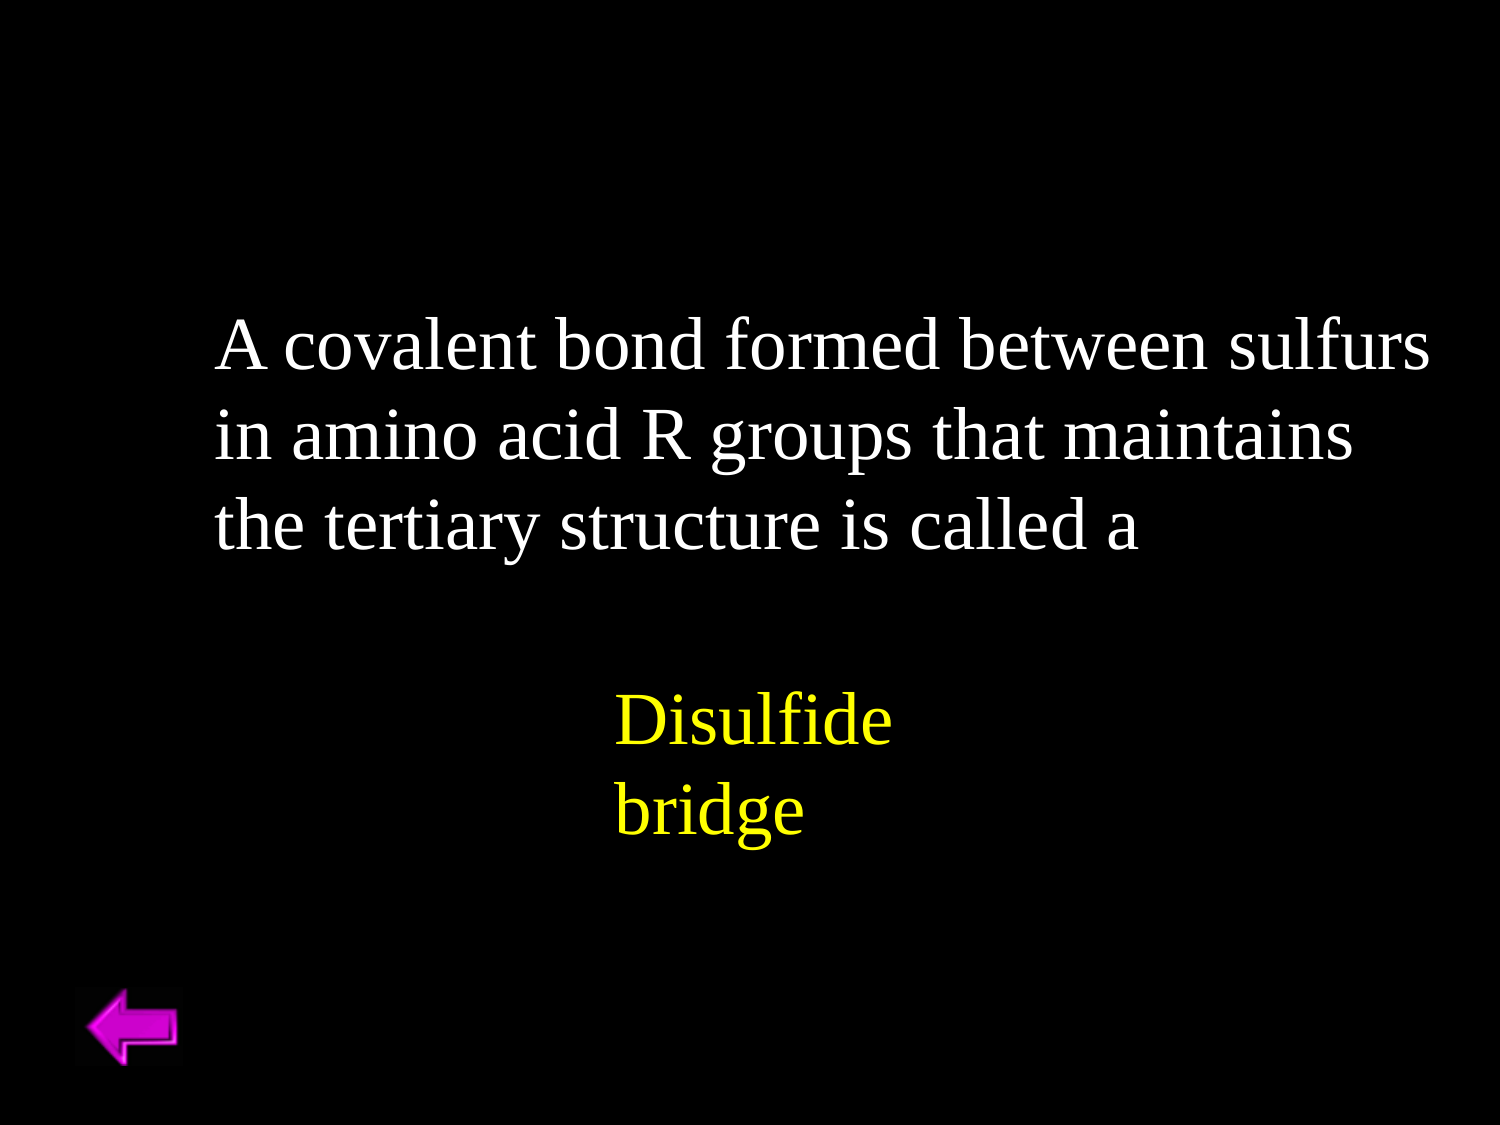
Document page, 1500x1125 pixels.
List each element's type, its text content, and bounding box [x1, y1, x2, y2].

text_box A covalent bond formed between sulfurs in amino acid R groups that maintains the tertiary structure is called a [199, 287, 1465, 573]
picture [74, 987, 183, 1066]
text_box Disulfide bridge [600, 662, 1088, 858]
